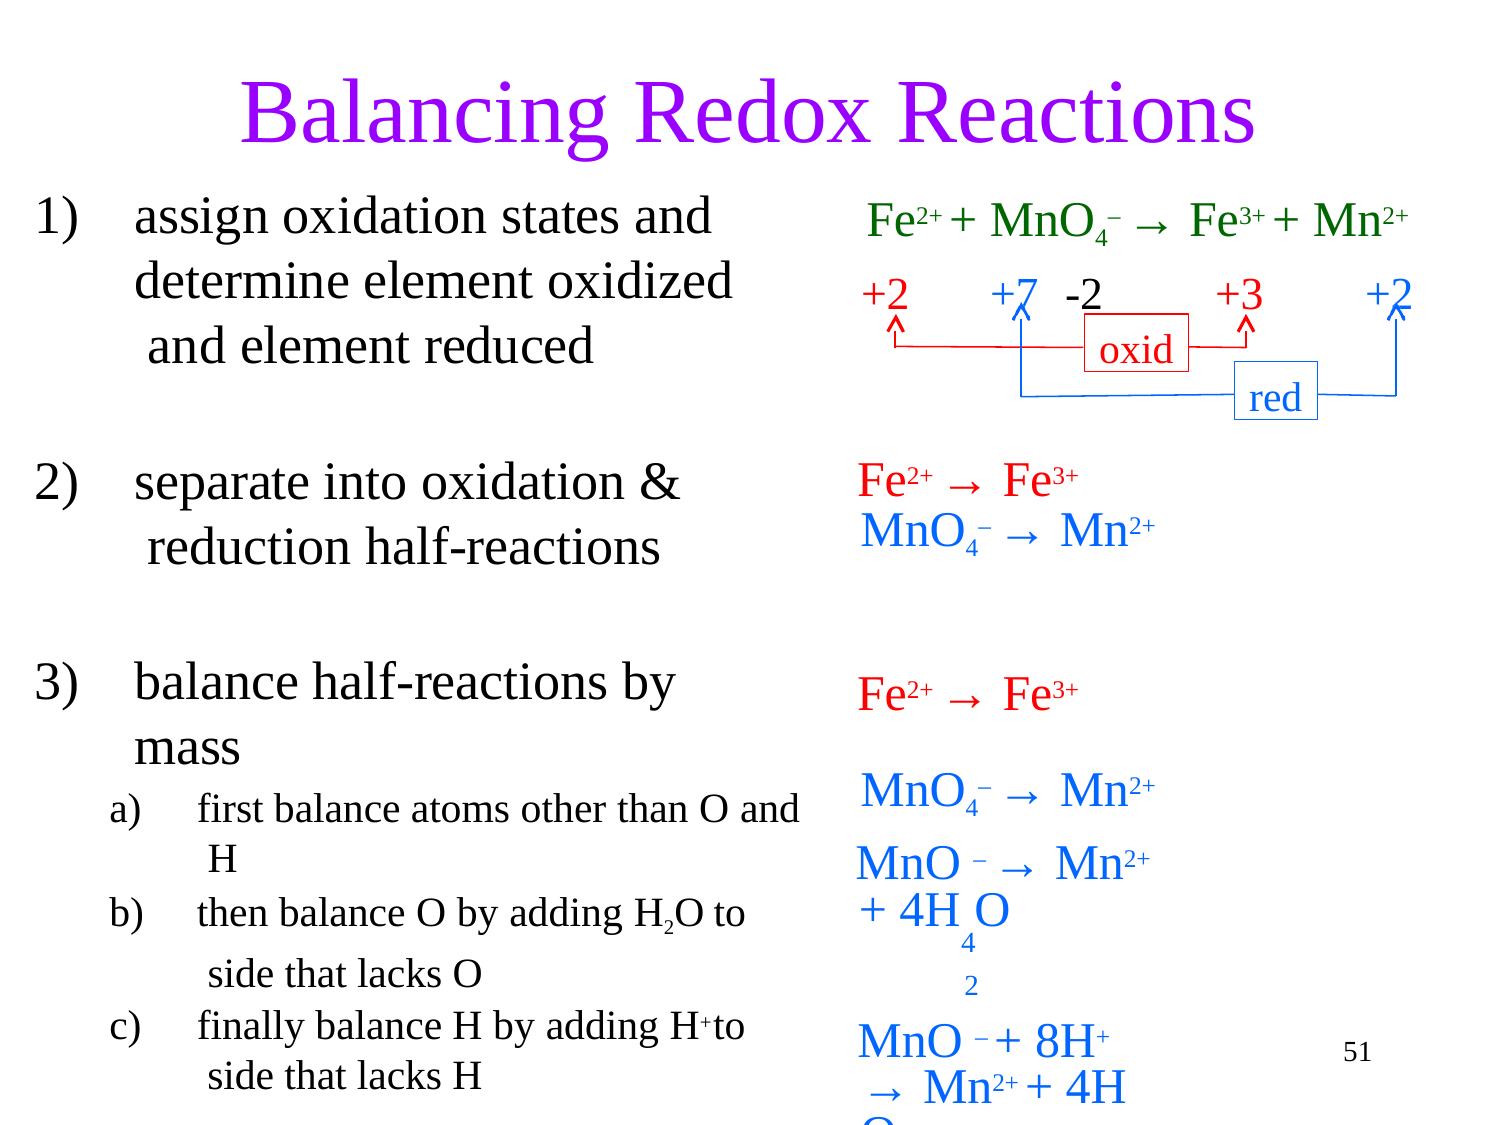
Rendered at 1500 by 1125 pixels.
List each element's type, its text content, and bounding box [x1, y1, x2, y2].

text_box Fe2+ + MnO4– → Fe3+ + Mn2+ +2 +7 -2 +3 +2 [856, 170, 1453, 320]
text_box red [1234, 361, 1318, 420]
slide_number 51 [1334, 1033, 1379, 1125]
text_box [1011, 301, 1236, 398]
title Balancing Redox Reactions [237, 49, 1261, 240]
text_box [1240, 313, 1256, 349]
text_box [1316, 301, 1406, 398]
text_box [886, 313, 1006, 349]
text_box Fe2+ → Fe3+ MnO4– → Mn2+ Fe2+ → Fe3+ MnO4– → Mn2+ MnO – → Mn2+ + 4H O 4 2 MnO – + 8H+ → Mn2+ + 4H O 4 2 [844, 443, 1466, 1125]
text_box assign oxidation states and determine element oxidized and element reduced separate into oxidation & reduction half-reactions balance half-reactions by mass first balance atoms other than O and H then balance O by adding H2O to side that lacks O finally balance H by adding H+ to side that lacks H [30, 177, 817, 1099]
